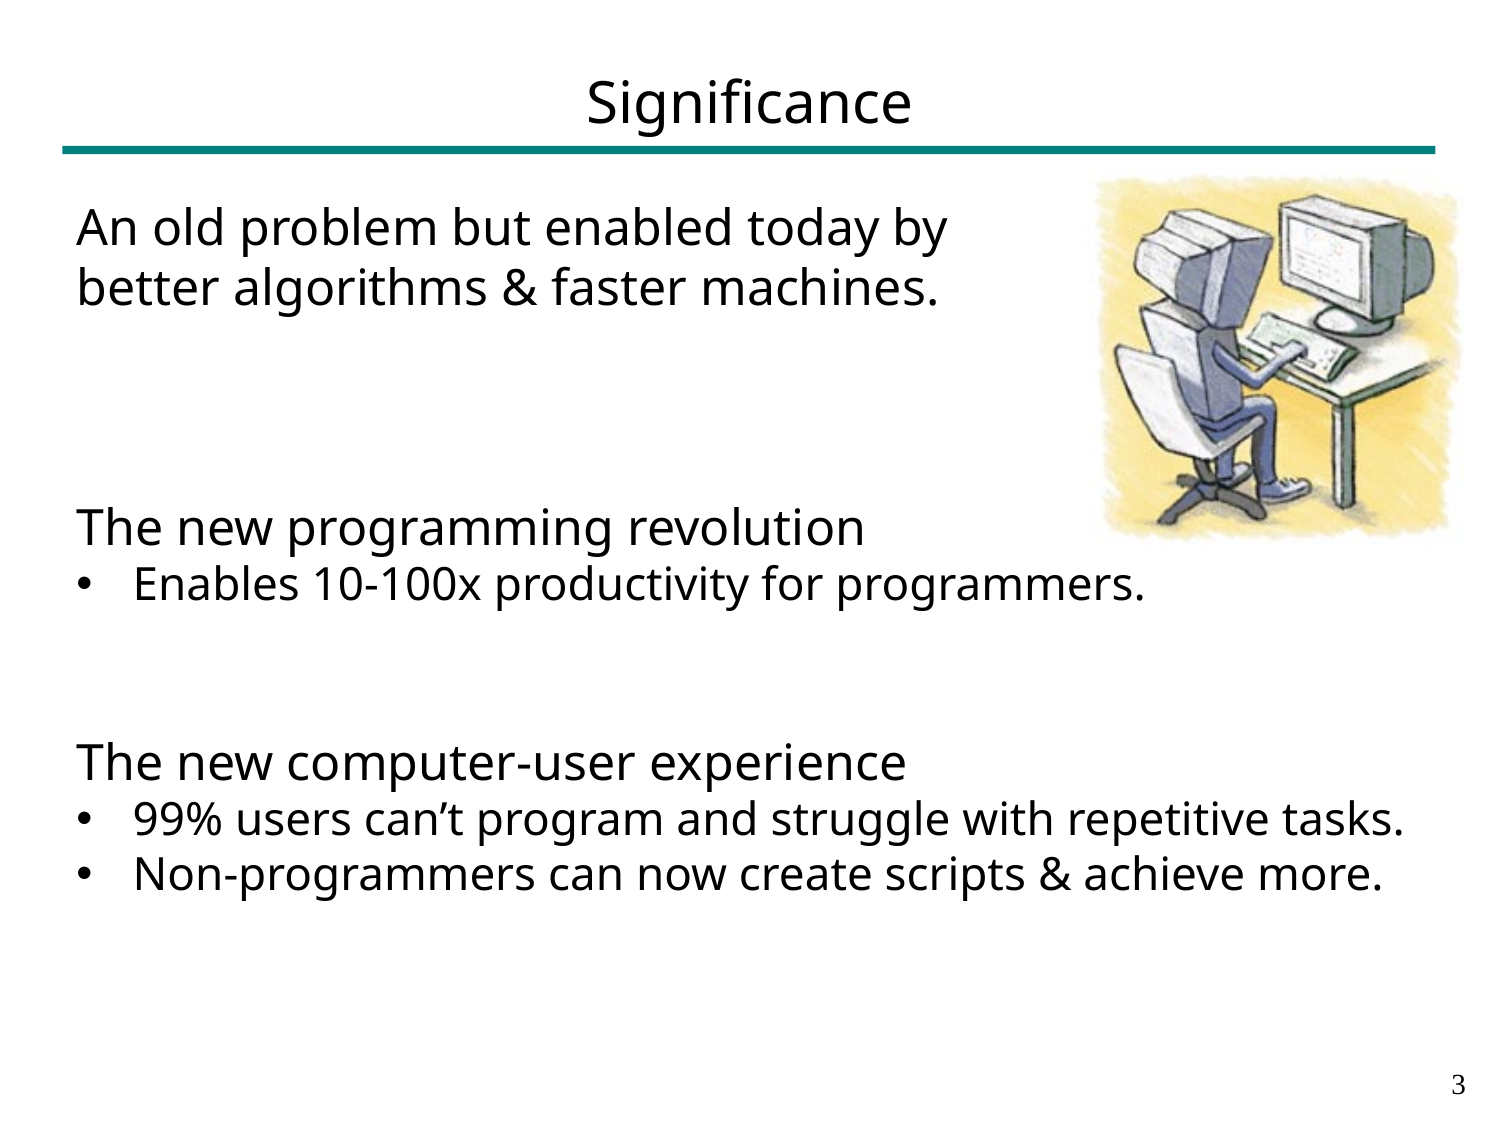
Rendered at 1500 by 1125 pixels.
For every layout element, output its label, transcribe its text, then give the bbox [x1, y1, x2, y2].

title Significance [112, 49, 1388, 151]
slide_number 2 [1168, 1057, 1482, 1121]
picture [1086, 166, 1474, 550]
list An old problem but enabled today by better algorithms & faster machines. The new programming revolution Enables 10-100x productivity for programmers. The new computer-user experience 99% users can’t program and struggle with repetitive tasks. Non-programmers can now create scripts & achieve more. [61, 187, 1443, 1013]
